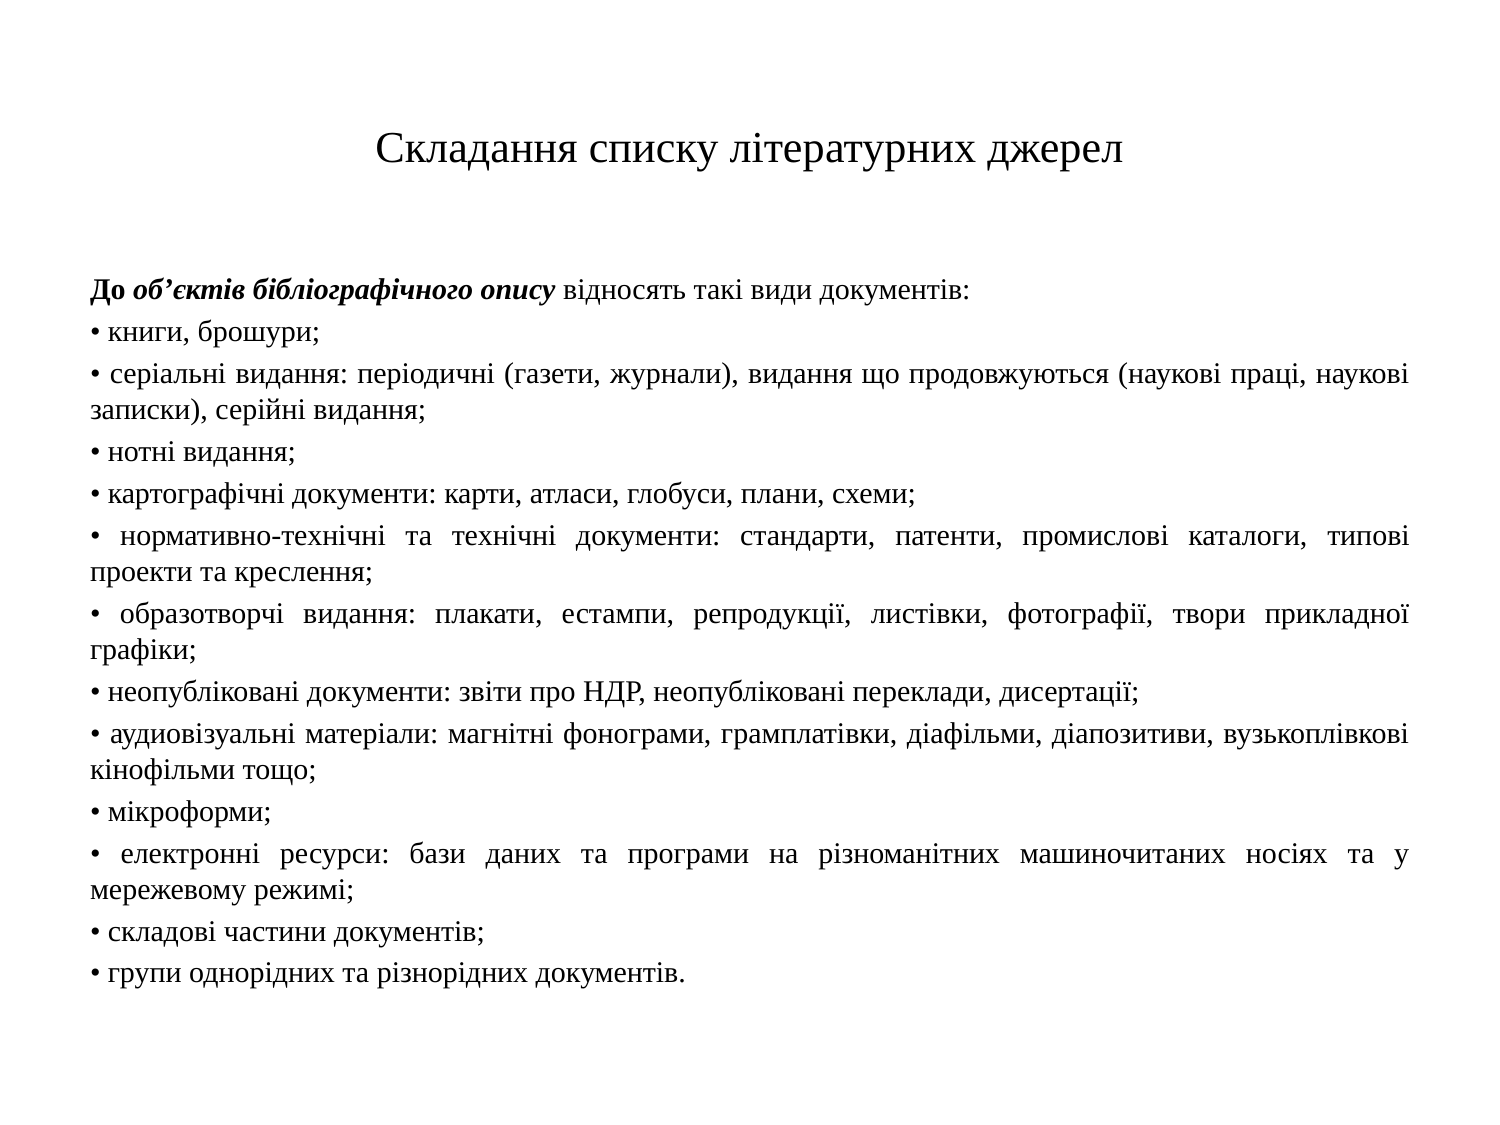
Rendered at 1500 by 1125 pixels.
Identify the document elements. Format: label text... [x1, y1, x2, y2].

title Складання списку літературних джерел [75, 45, 1425, 233]
list До об’єктів бібліографічного опису відносять такі види документів: • книги, брошури; • серіальні видання: періодичні (газети, журнали), видання що продовжуються (наукові праці, наукові записки), серійні ви­дання; • нотні видання; • картографічні документи: карти, атласи, глобуси, плани, схеми; • нормативно-технічні та технічні документи: стандарти, патен­ти, промислові каталоги, типові проекти та креслення; • образотворчі видання: плакати, естампи, репродукції, листівки, фотографії, твори прикладної графіки; • неопубліковані документи: звіти про НДР, неопубліковані пе­реклади, дисертації; • аудиовізуальні матеріали: магнітні фонограми, грамплатівки, діафільми, діапозитиви, вузькоплівкові кінофільми тощо; • мікроформи; • електронні ресурси: бази даних та програми на різноманітних машиночитаних носіях та у мережевому режимі; • складові частини документів; • групи однорідних та різнорідних документів. [75, 262, 1425, 1005]
